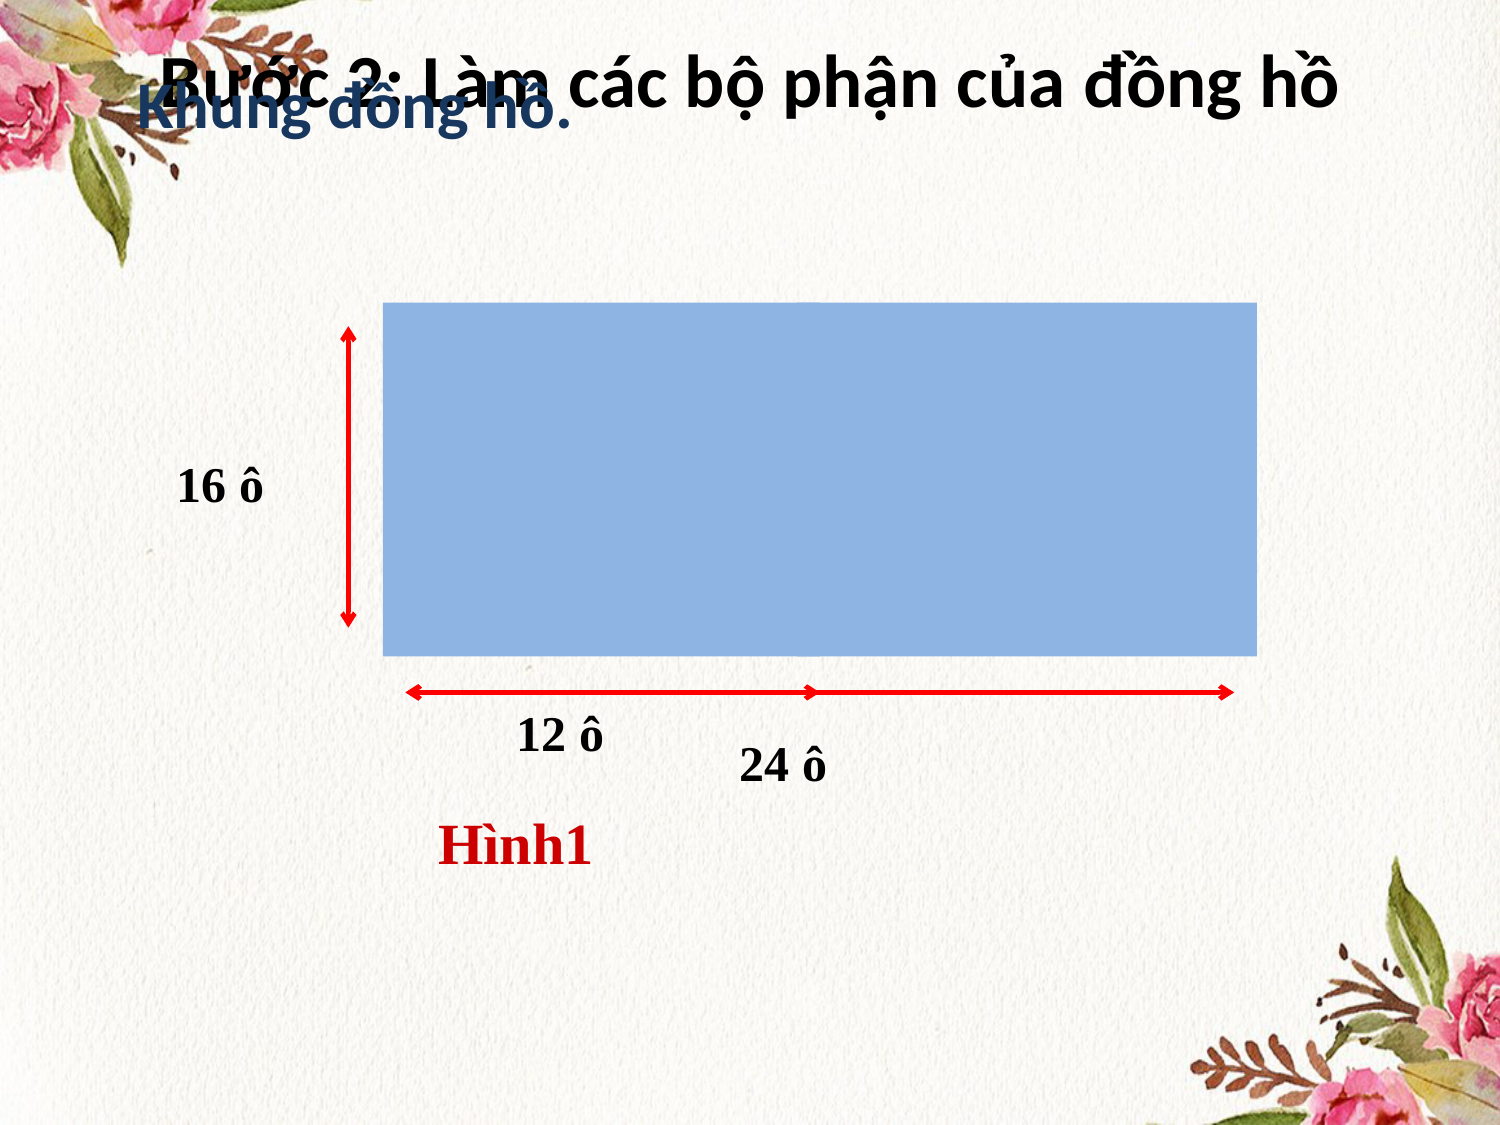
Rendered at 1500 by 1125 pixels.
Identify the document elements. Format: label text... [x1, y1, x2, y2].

list Khung đồng hồ. [122, 54, 1473, 185]
text_box 12 ô [501, 702, 640, 770]
text_box [382, 302, 795, 657]
text_box 24 ô [724, 723, 927, 799]
text_box 16 ô [161, 444, 300, 520]
text_box [795, 301, 1259, 658]
picture [0, 0, 1500, 1125]
title Bước 2: Làm các bộ phận của đồng hồ [75, 19, 1425, 135]
text_box Hình1 [423, 798, 711, 884]
